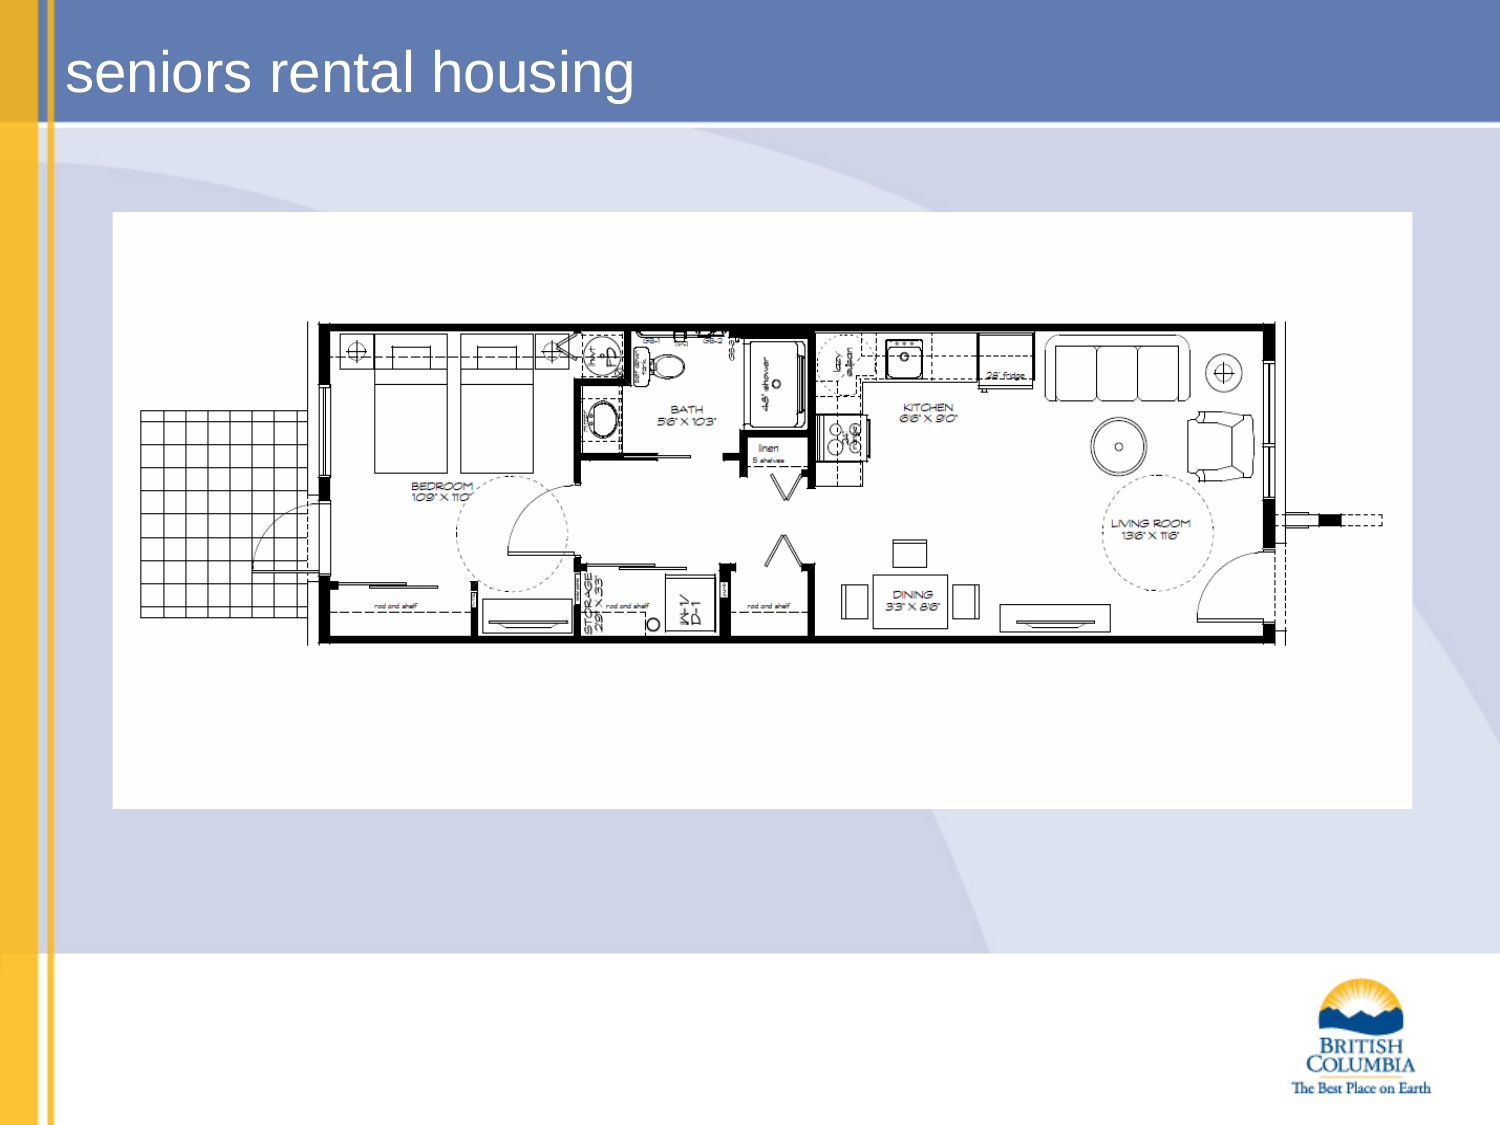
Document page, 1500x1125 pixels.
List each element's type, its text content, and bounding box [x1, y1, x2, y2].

text_box seniors rental housing [49, 0, 1325, 163]
picture [0, 0, 1500, 1125]
